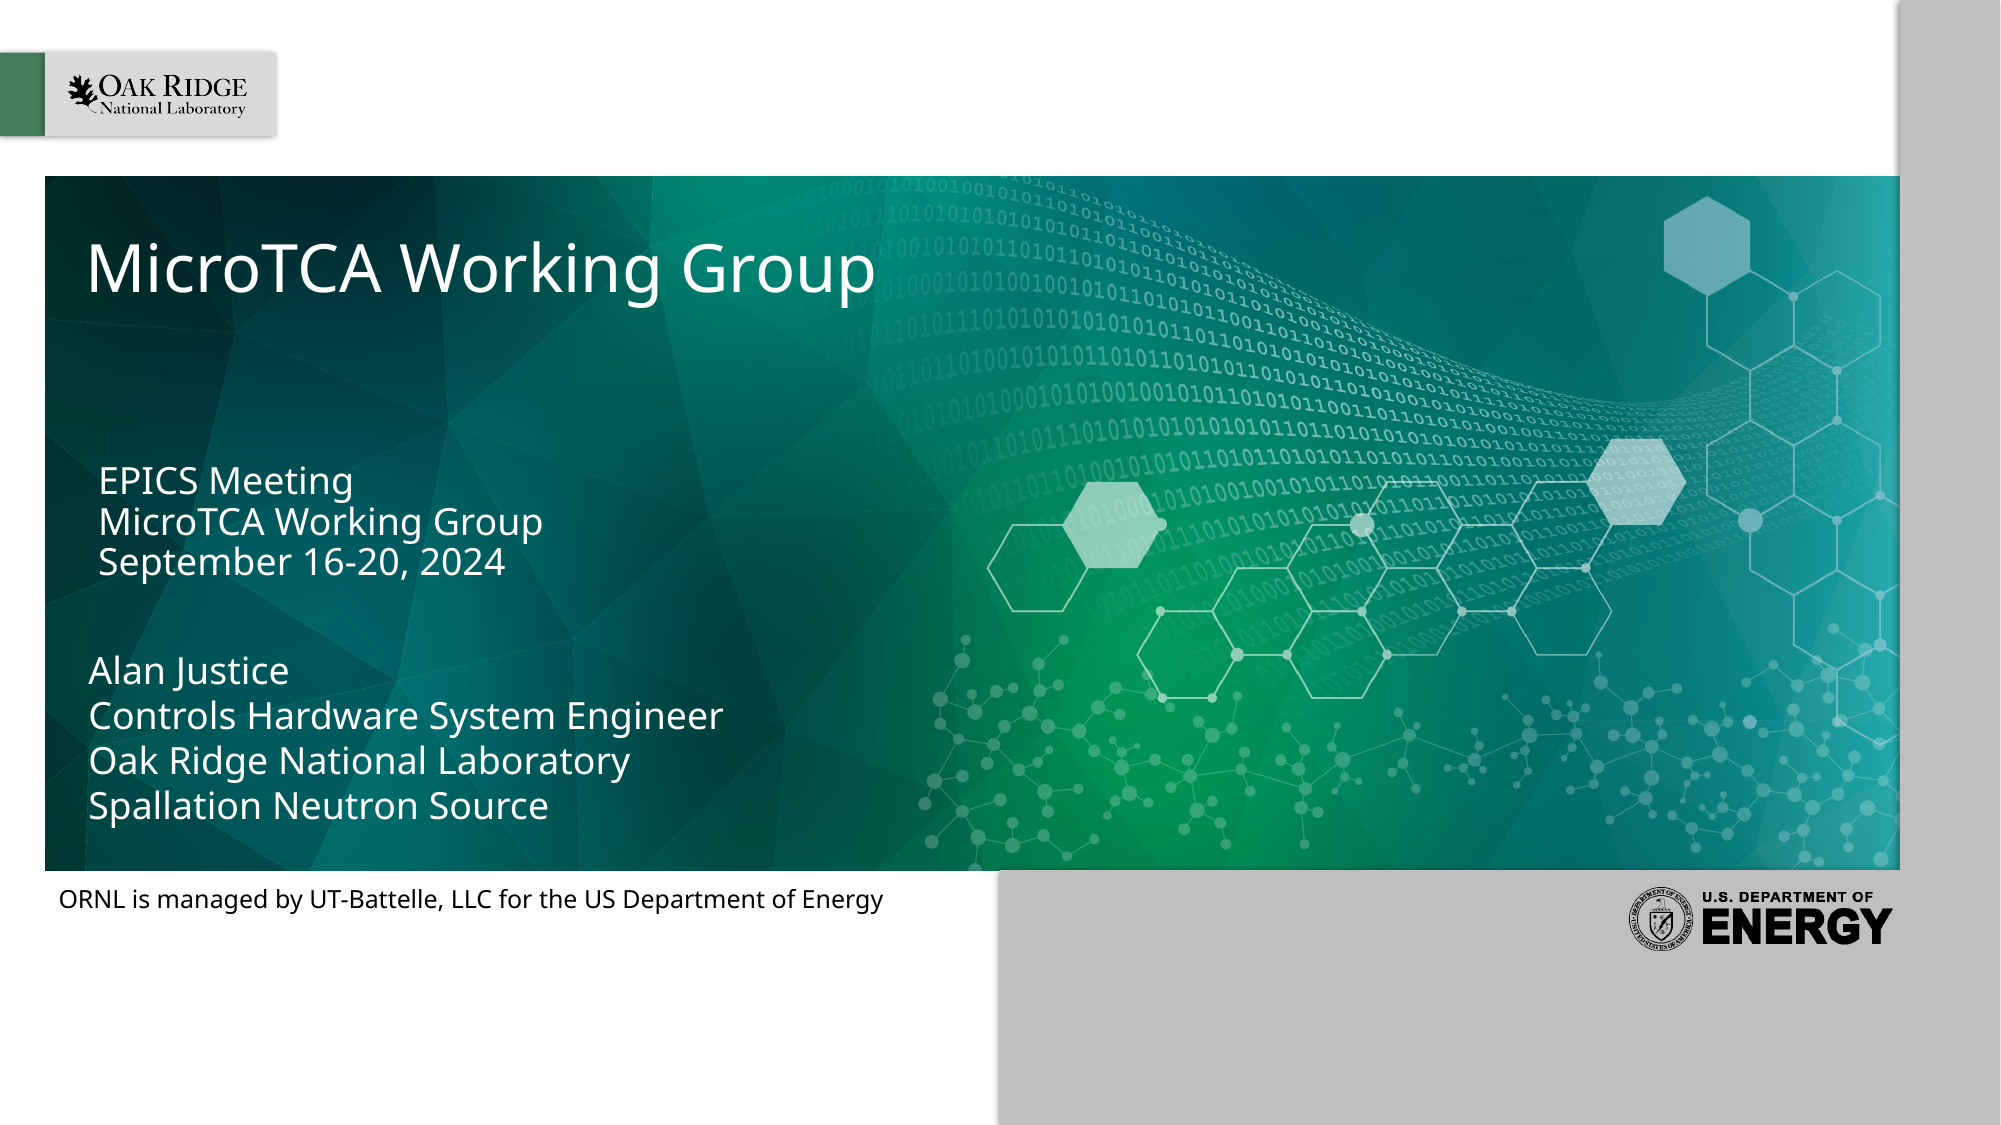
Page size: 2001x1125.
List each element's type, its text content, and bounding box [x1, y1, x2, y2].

title MicroTCA Working Group [70, 227, 1647, 316]
picture [45, 176, 1899, 871]
picture [67, 74, 247, 118]
text_box EPICS Meeting MicroTCA Working Group September 16-20, 2024 [83, 454, 976, 616]
picture [1629, 887, 1893, 951]
subtitle Alan Justice Controls Hardware System Engineer Oak Ridge National Laboratory Spallation Neutron Source [73, 639, 967, 854]
